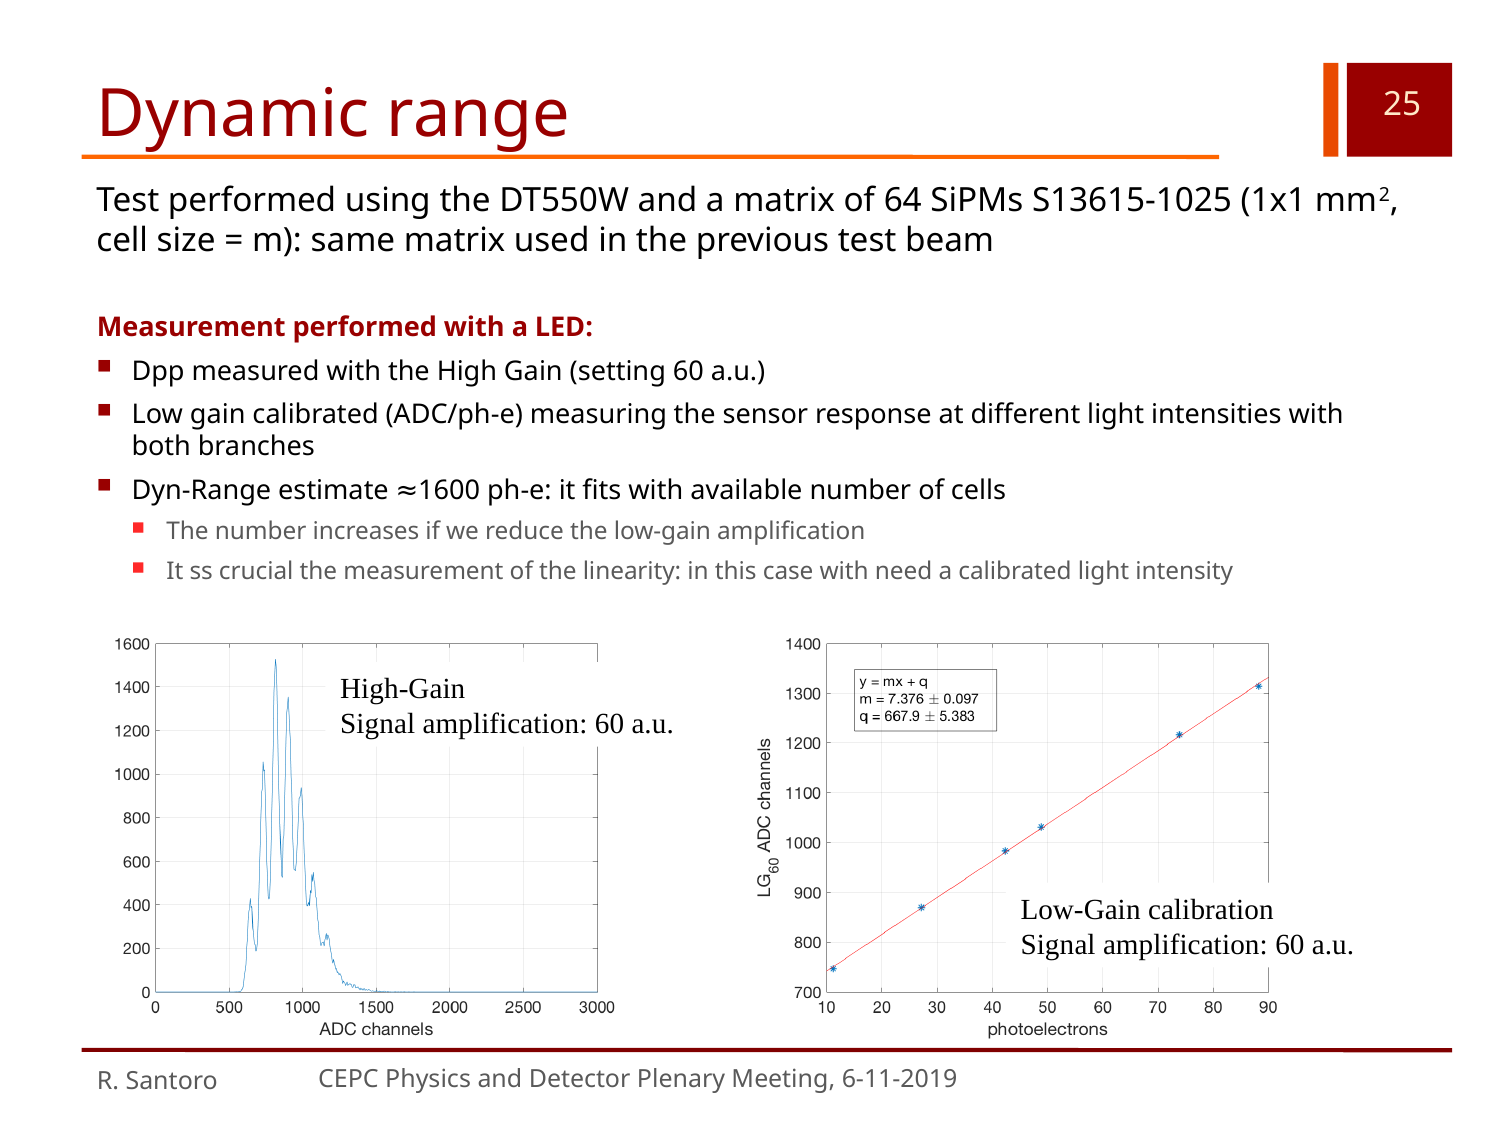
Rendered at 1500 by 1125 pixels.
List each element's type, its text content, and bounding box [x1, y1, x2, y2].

slide_number R. Santoro [81, 1049, 264, 1110]
picture [81, 611, 652, 1040]
text_box Low-Gain calibration Signal amplification: 60 a.u. [1328, 882, 1370, 968]
footer CEPC Physics and Detector Plenary Meeting, 6-11-2019 [303, 1049, 1448, 1110]
title Dynamic range [81, 62, 1322, 157]
text_box High-Gain Signal amplification: 60 a.u. [658, 662, 690, 747]
list Measurement performed with a LED: Dpp measured with the High Gain (setting 60 a.u.) Low gain calibrated (ADC/ph-e) measuring the sensor response at different light intensities with both branches Dyn-Range estimate ≈1600 ph-e: it fits with available number of cells The number increases if we reduce the low-gain amplification It ss crucial the measurement of the linearity: in this case with need a calibrated light intensity [81, 302, 1419, 596]
picture [751, 611, 1322, 1040]
